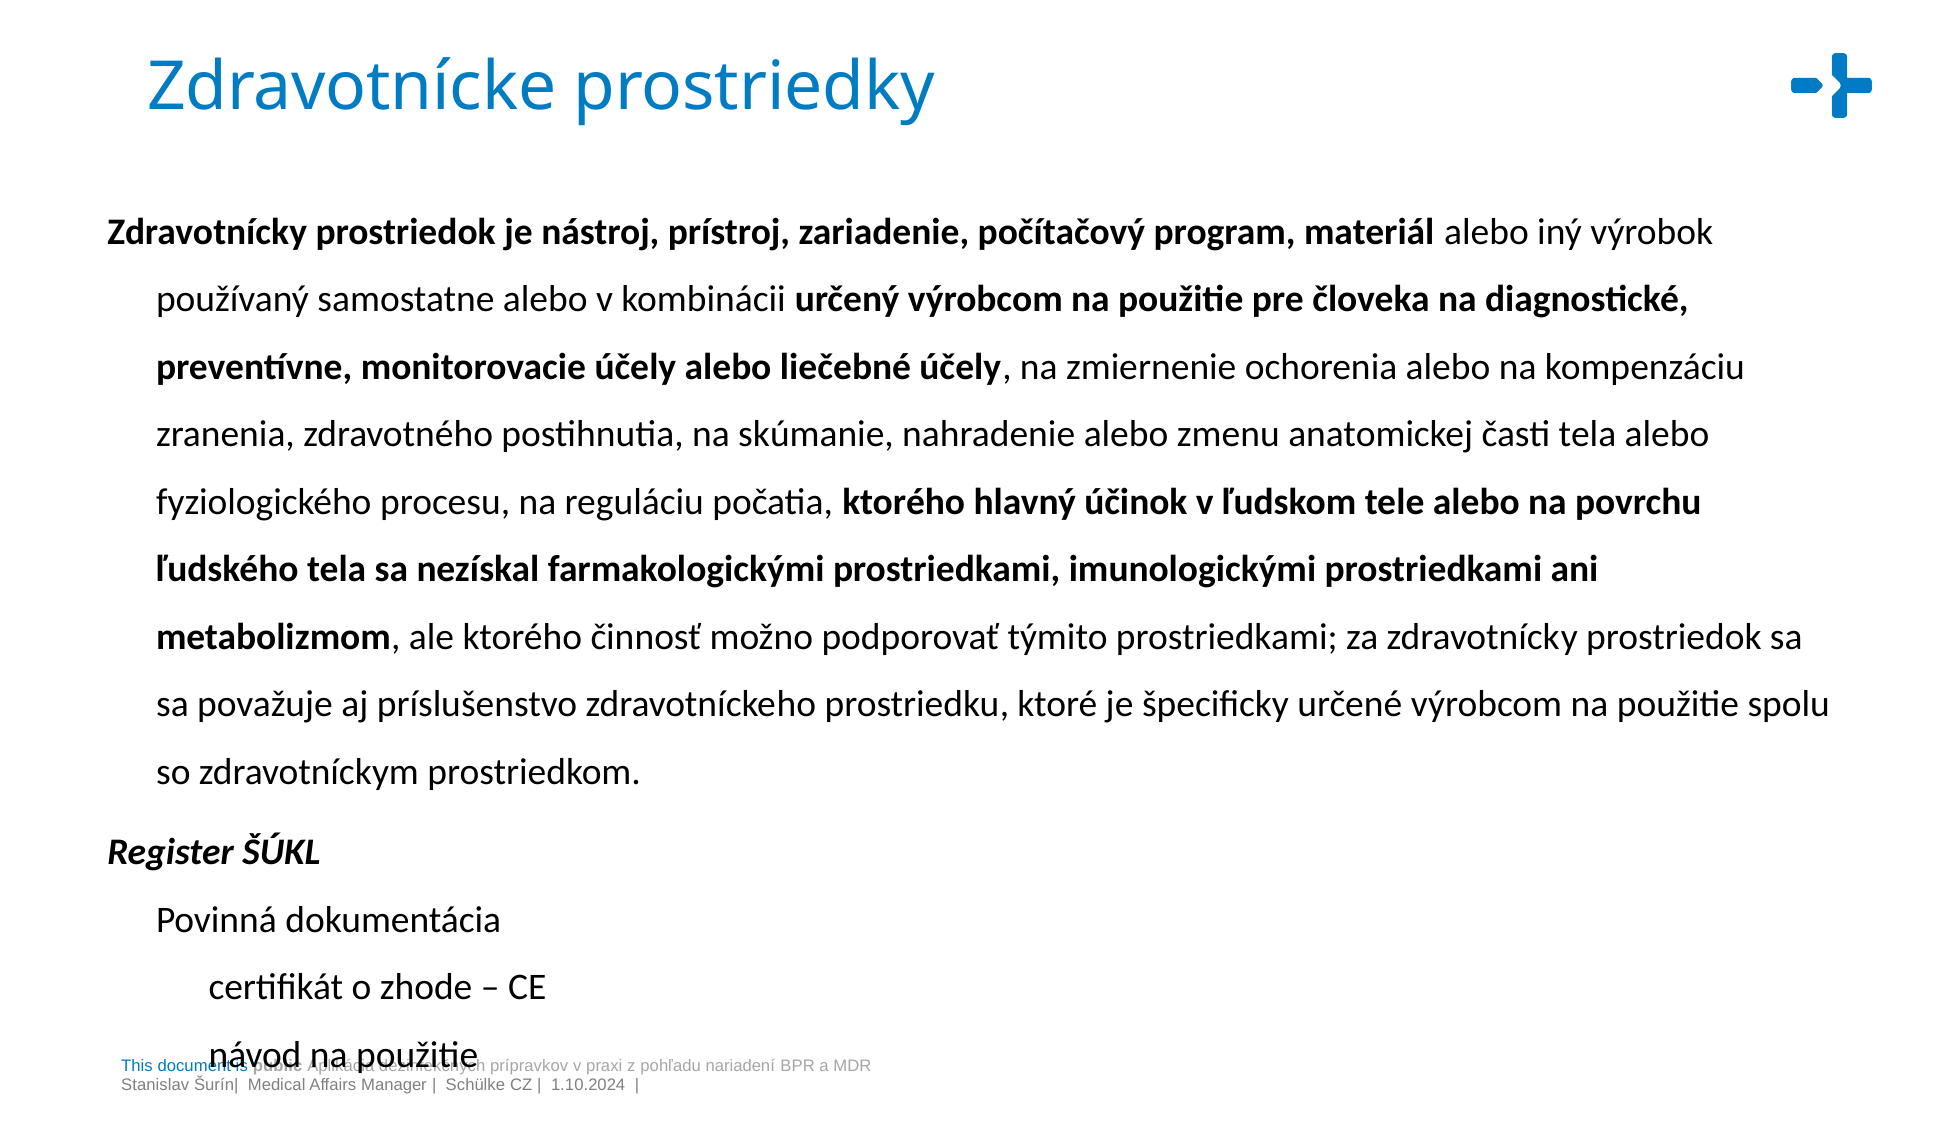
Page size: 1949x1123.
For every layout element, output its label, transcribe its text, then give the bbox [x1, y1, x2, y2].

list Zdravotnícky prostriedok je nástroj, prístroj, zariadenie, počítačový program, materiál alebo iný výrobok používaný samostatne alebo v kombinácii určený výrobcom na použitie pre človeka na diagnostické, preventívne, monitorovacie účely alebo liečebné účely, na zmiernenie ochorenia alebo na kompenzáciu zranenia, zdravotného postihnutia, na skúmanie, nahradenie alebo zmenu anatomickej časti tela alebo fyziologického procesu, na reguláciu počatia, ktorého hlavný účinok v ľudskom tele alebo na povrchu ľudského tela sa nezískal farmakologickými prostriedkami, imunologickými prostriedkami ani metabolizmom, ale ktorého činnosť možno podporovať týmito prostriedkami; za zdravotnícky prostriedok sa sa považuje aj príslušenstvo zdravotníckeho prostriedku, ktoré je špecificky určené výrobcom na použitie spolu so zdravotníckym prostriedkom. Register ŠÚKL Povinná dokumentácia certifikát o zhode – CE návod na použitie [43, 169, 1860, 1123]
title Zdravotnícke prostriedky [132, 26, 1659, 169]
picture [1791, 53, 1872, 118]
